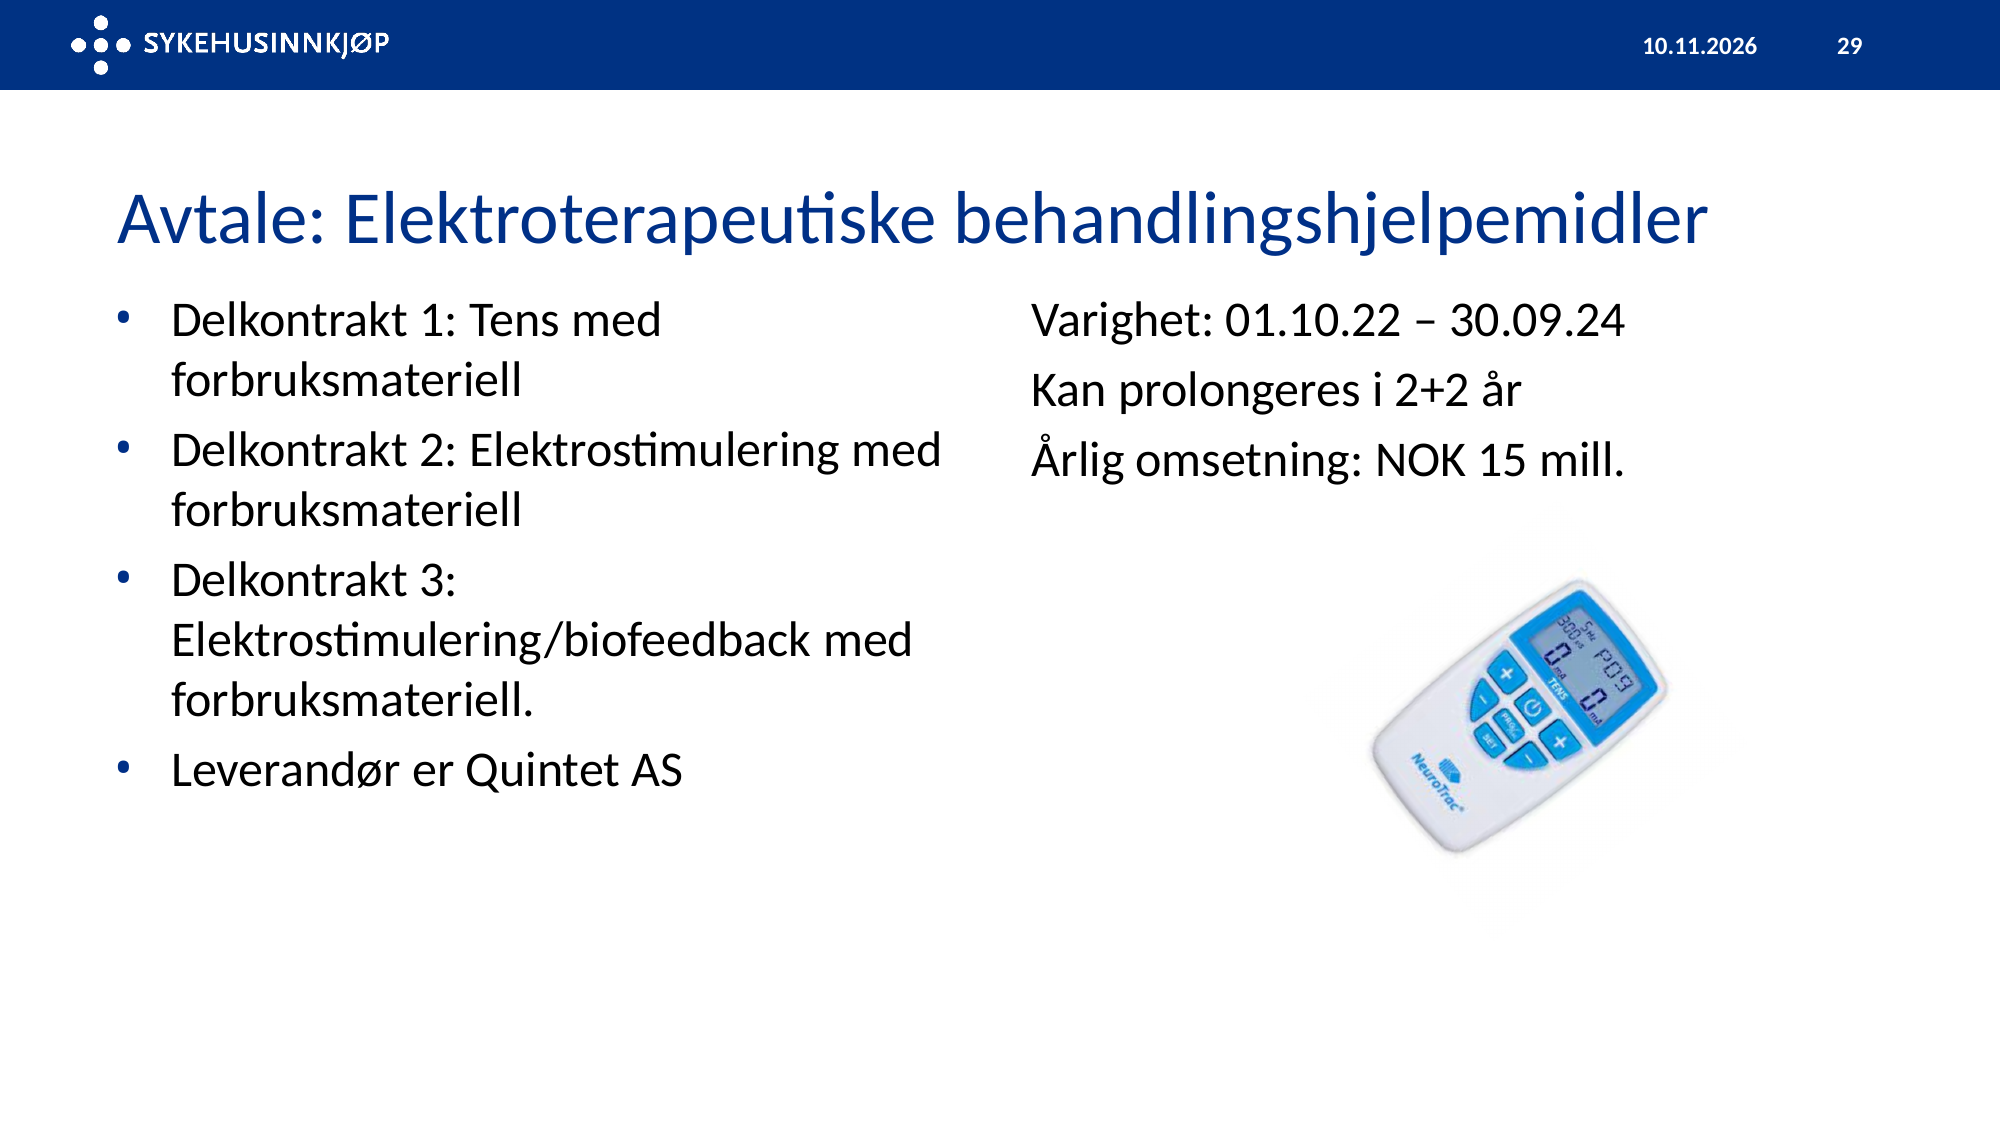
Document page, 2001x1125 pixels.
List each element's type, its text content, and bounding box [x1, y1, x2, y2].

picture [71, 15, 389, 75]
list Varighet: 01.10.22 – 30.09.24 Kan prolongeres i 2+2 år Årlig omsetning: NOK 15 mill. [1016, 278, 1900, 1005]
picture [1305, 501, 1746, 940]
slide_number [1613, 15, 1787, 75]
slide_number 29 [1802, 15, 1897, 75]
list Delkontrakt 1: Tens med forbruksmateriell Delkontrakt 2: Elektrostimulering med forbruksmateriell Delkontrakt 3: Elektrostimulering/biofeedback med forbruksmateriell. Leverandør er Quintet AS [99, 278, 984, 1005]
title Avtale: Elektroterapeutiske behandlingshjelpemidler [102, 160, 1898, 268]
